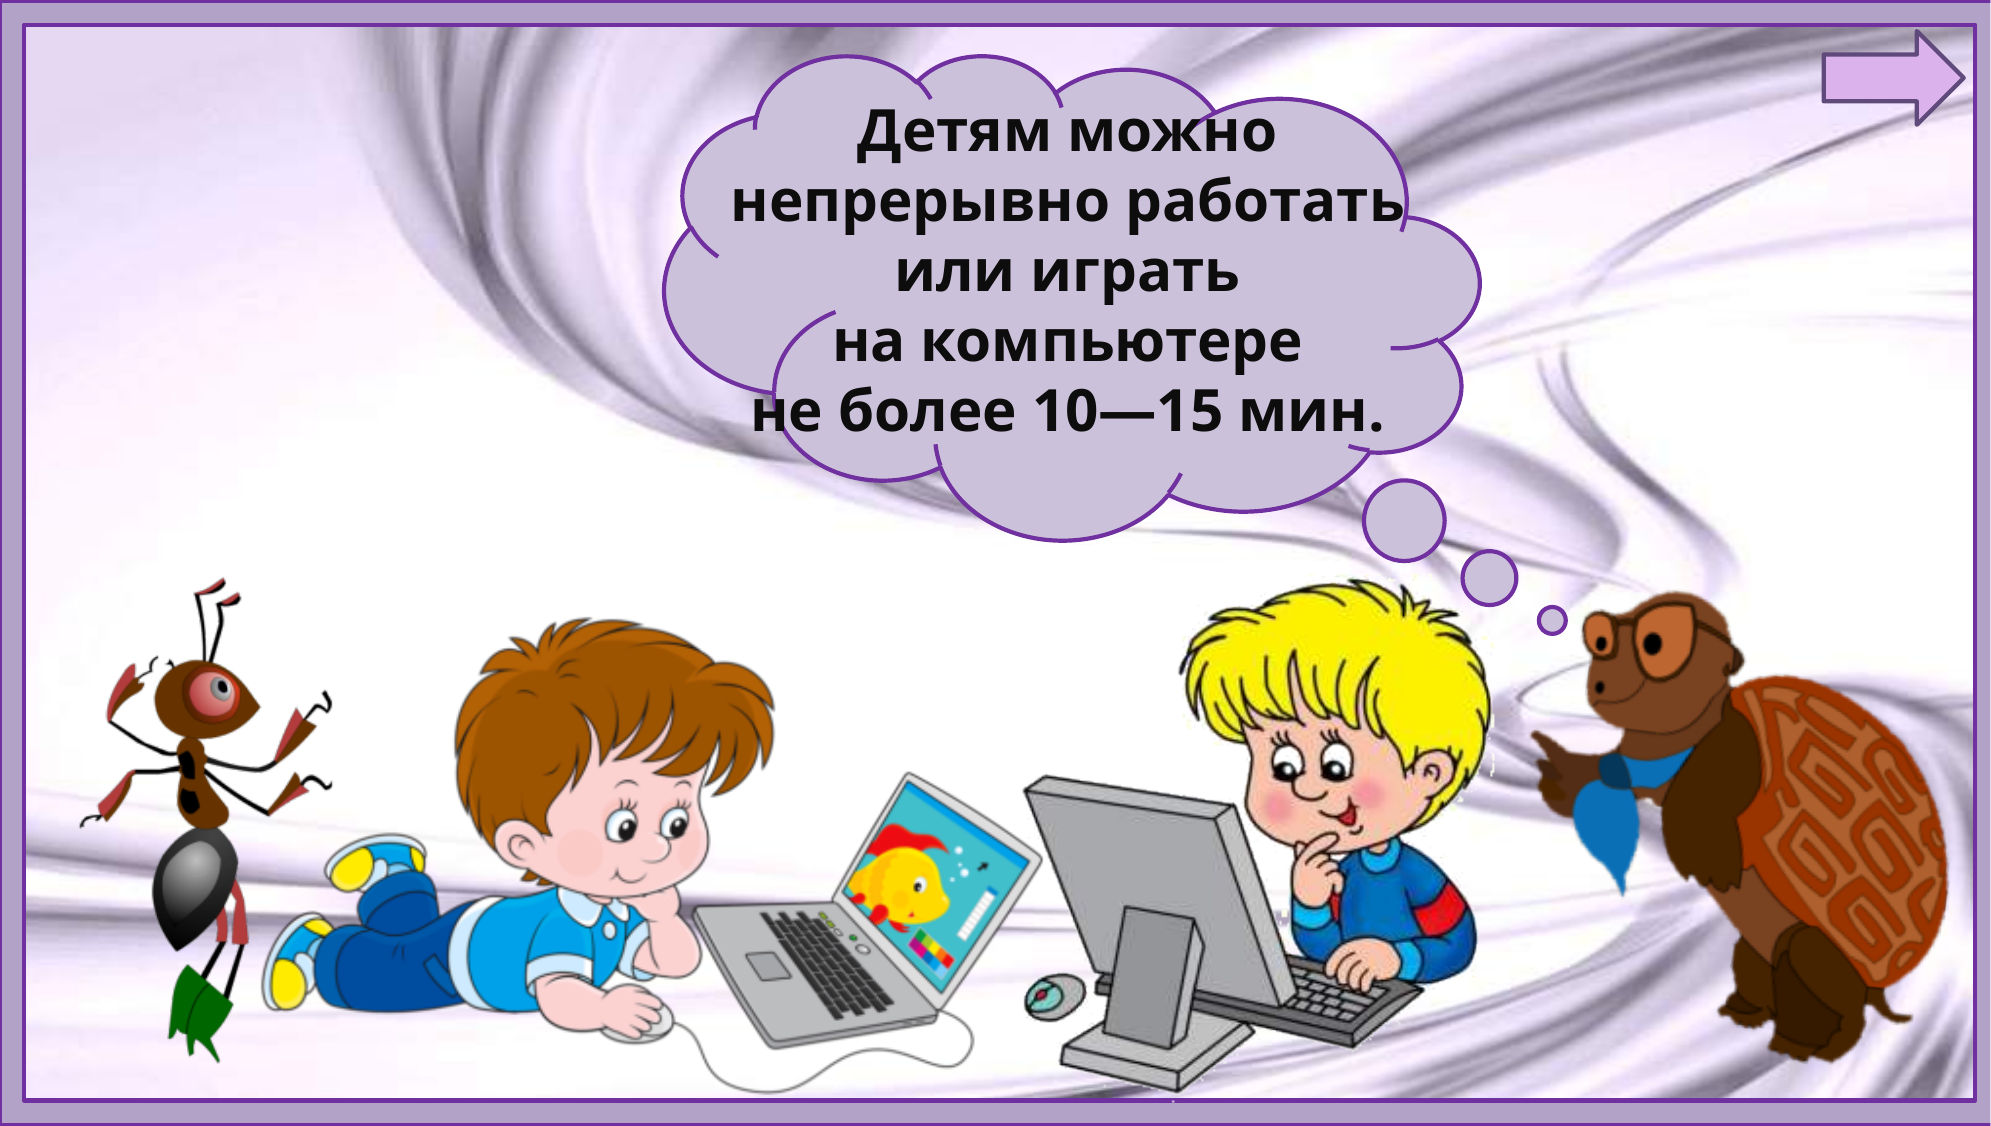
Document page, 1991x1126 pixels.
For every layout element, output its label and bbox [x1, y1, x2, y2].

picture [0, 27, 1991, 1126]
text_box [1821, 29, 1966, 127]
text_box [250, 574, 1526, 1105]
text_box [664, 54, 1480, 540]
